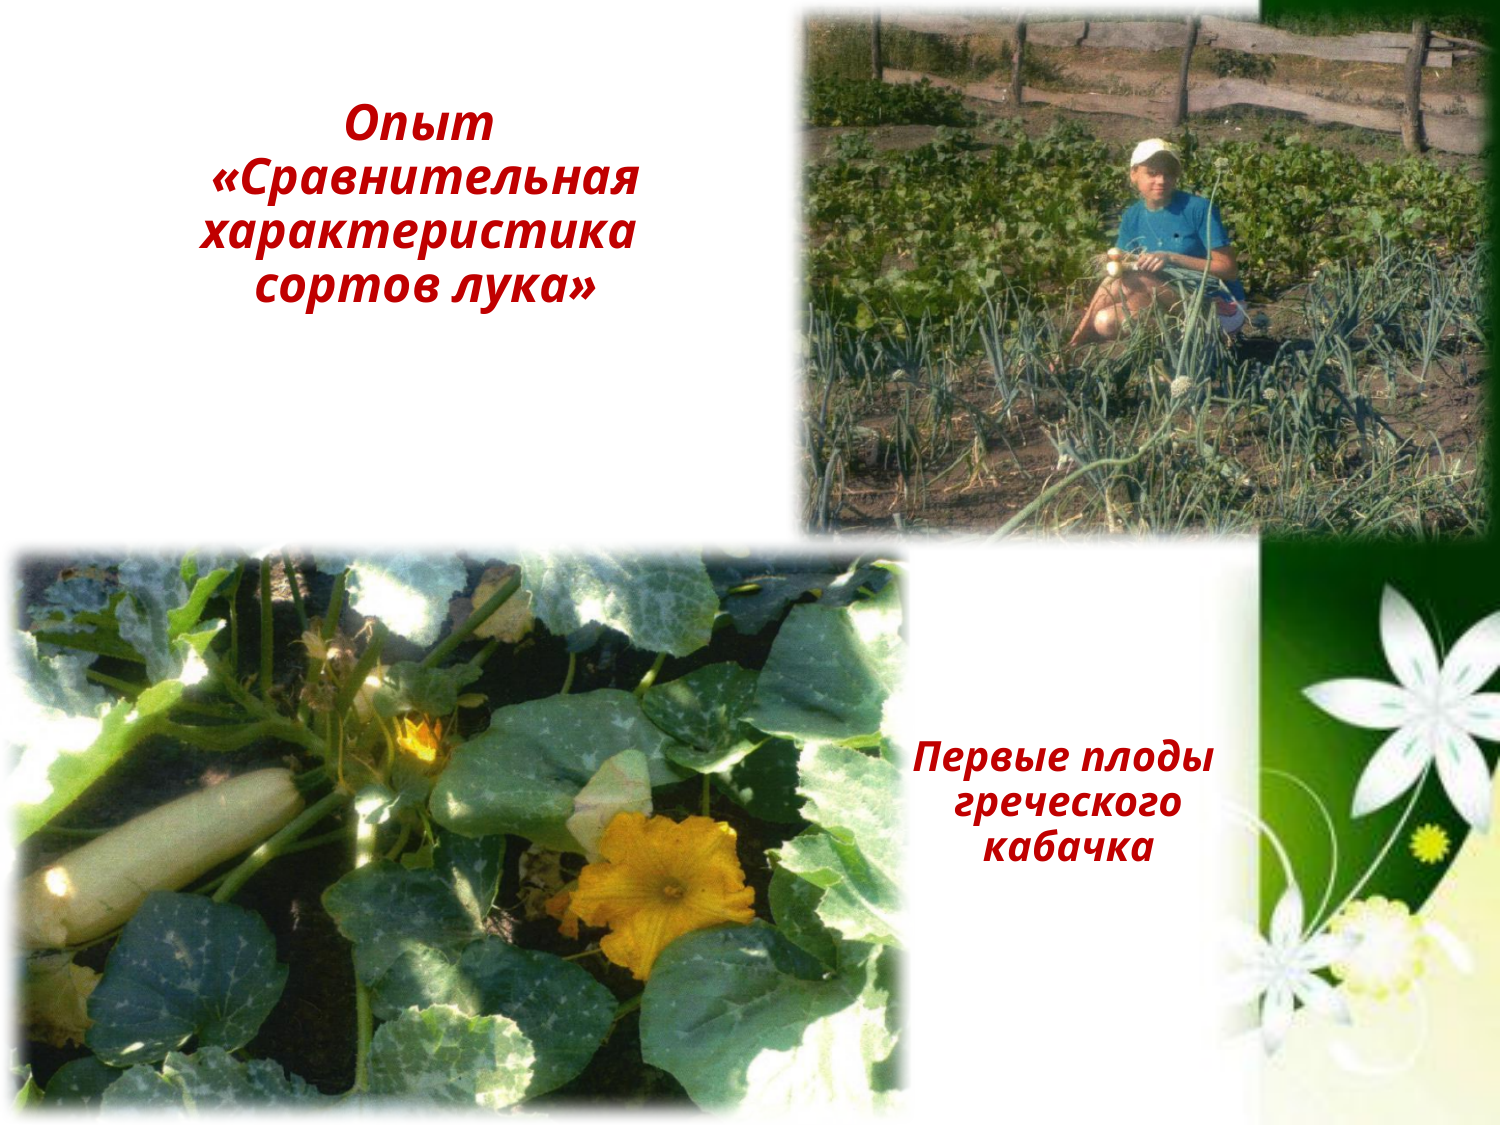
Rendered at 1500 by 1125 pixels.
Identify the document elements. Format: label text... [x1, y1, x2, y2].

picture [0, 0, 1500, 1125]
text_box Первые плоды греческого кабачка [916, 727, 1247, 905]
text_box Опыт «Сравнительная характеристика сортов лука» [41, 89, 785, 338]
